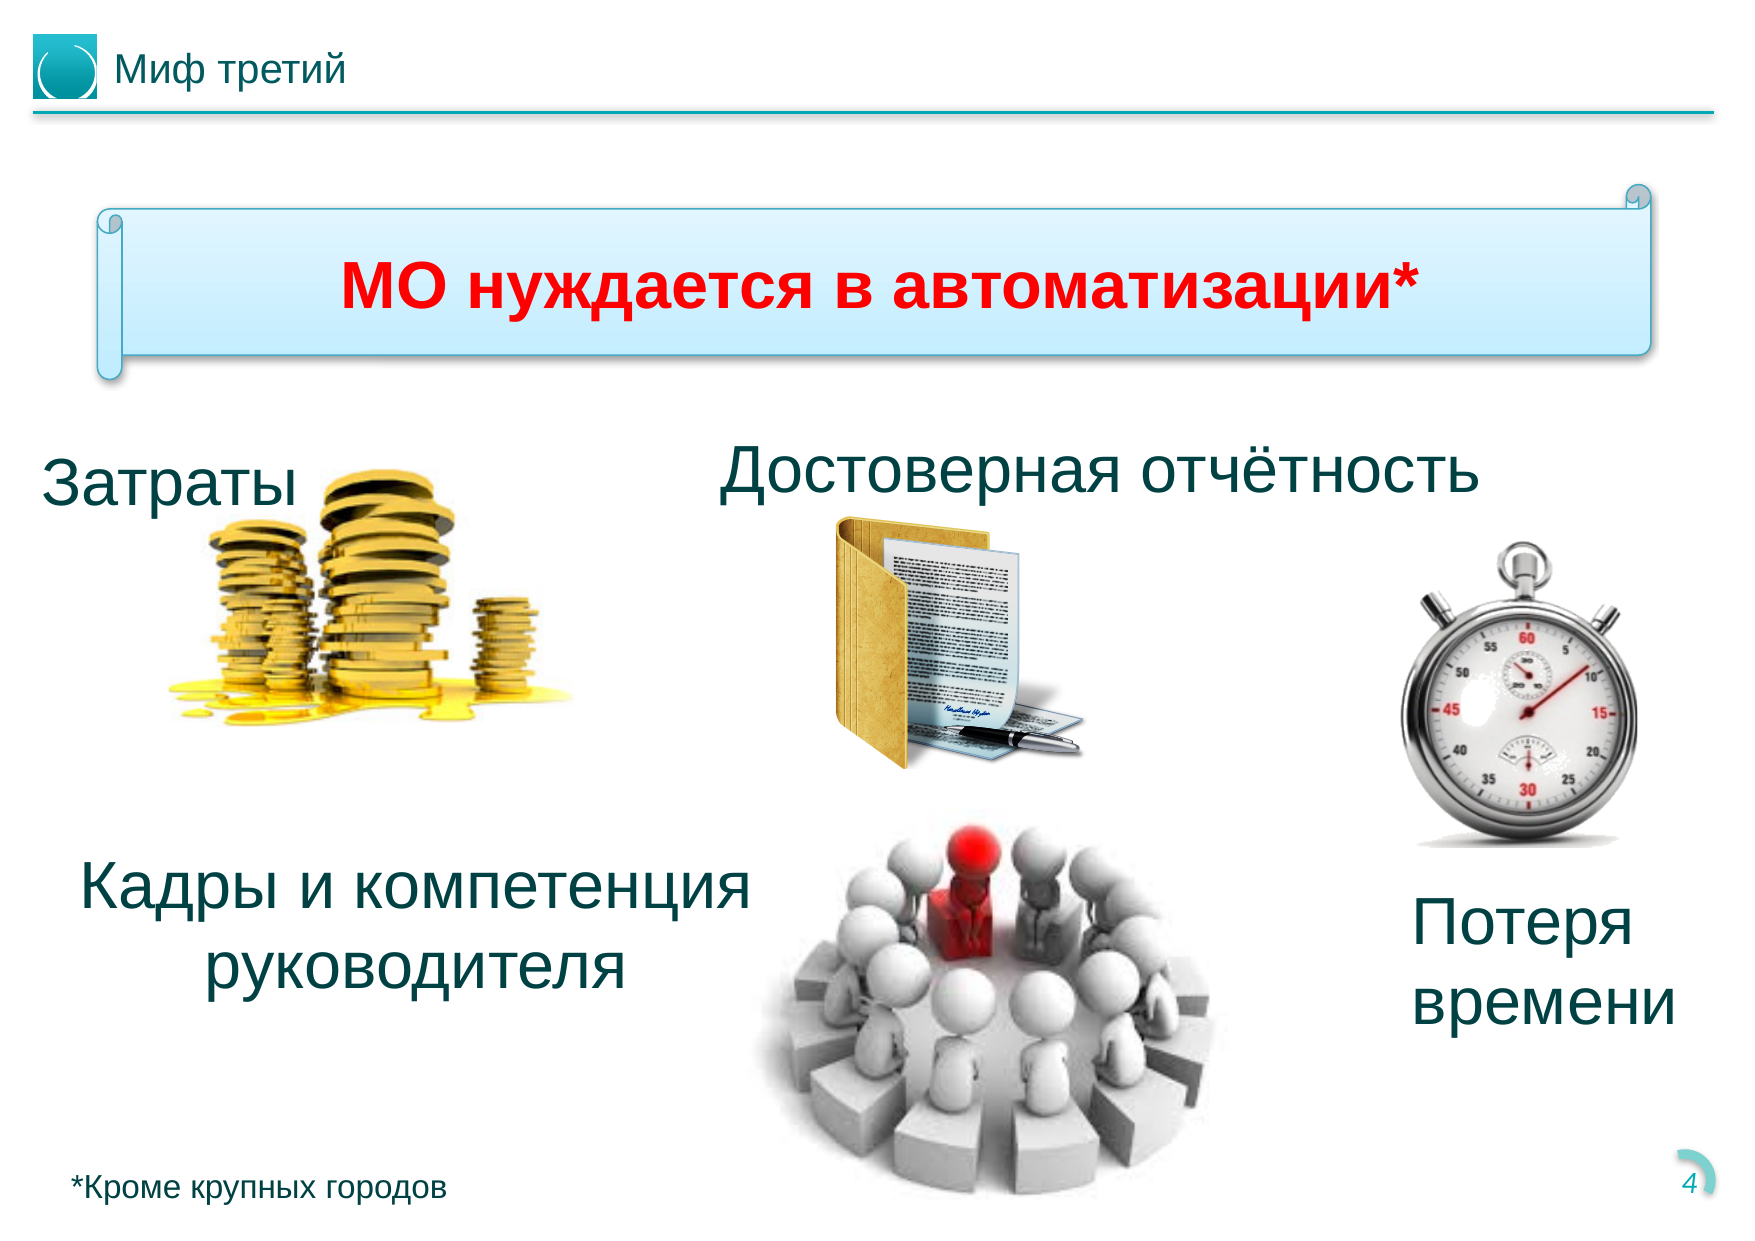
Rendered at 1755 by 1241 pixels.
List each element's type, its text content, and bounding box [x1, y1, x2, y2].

text_box МО нуждается в автоматизации* [96, 183, 1652, 381]
text_box Потеря времени [1396, 870, 1713, 1045]
text_box Достоверная отчётность [705, 418, 1570, 514]
text_box *Кроме крупных городов [56, 1158, 741, 1213]
picture [835, 514, 1089, 770]
text_box Кадры и компетенция руководителя [56, 834, 741, 1009]
picture [746, 807, 1240, 1214]
picture [168, 466, 580, 728]
text_box Затраты [26, 431, 343, 527]
picture [1396, 527, 1638, 848]
title Миф третий [97, 0, 1350, 101]
slide_number 4 [1491, 1153, 1714, 1207]
